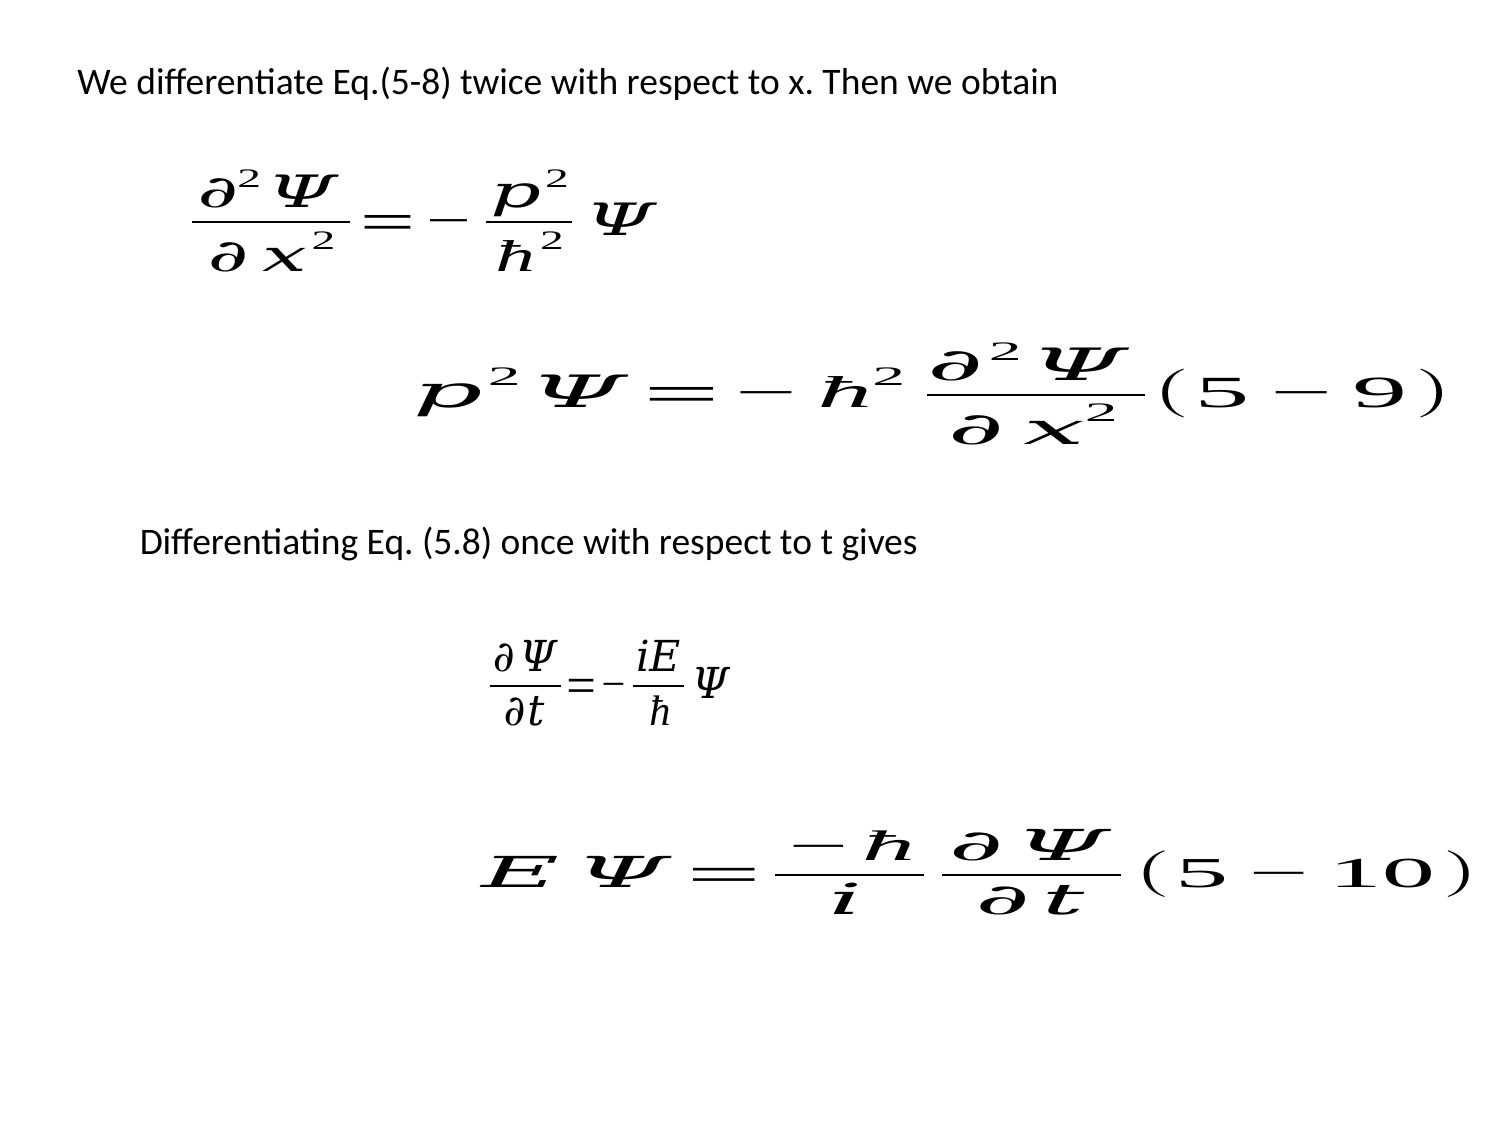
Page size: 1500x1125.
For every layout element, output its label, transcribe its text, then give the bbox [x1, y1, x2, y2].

text_box We differentiate Eq.(5-8) twice with respect to x. Then we obtain [62, 49, 1088, 110]
text_box Differentiating Eq. (5.8) once with respect to t gives [125, 509, 1125, 570]
